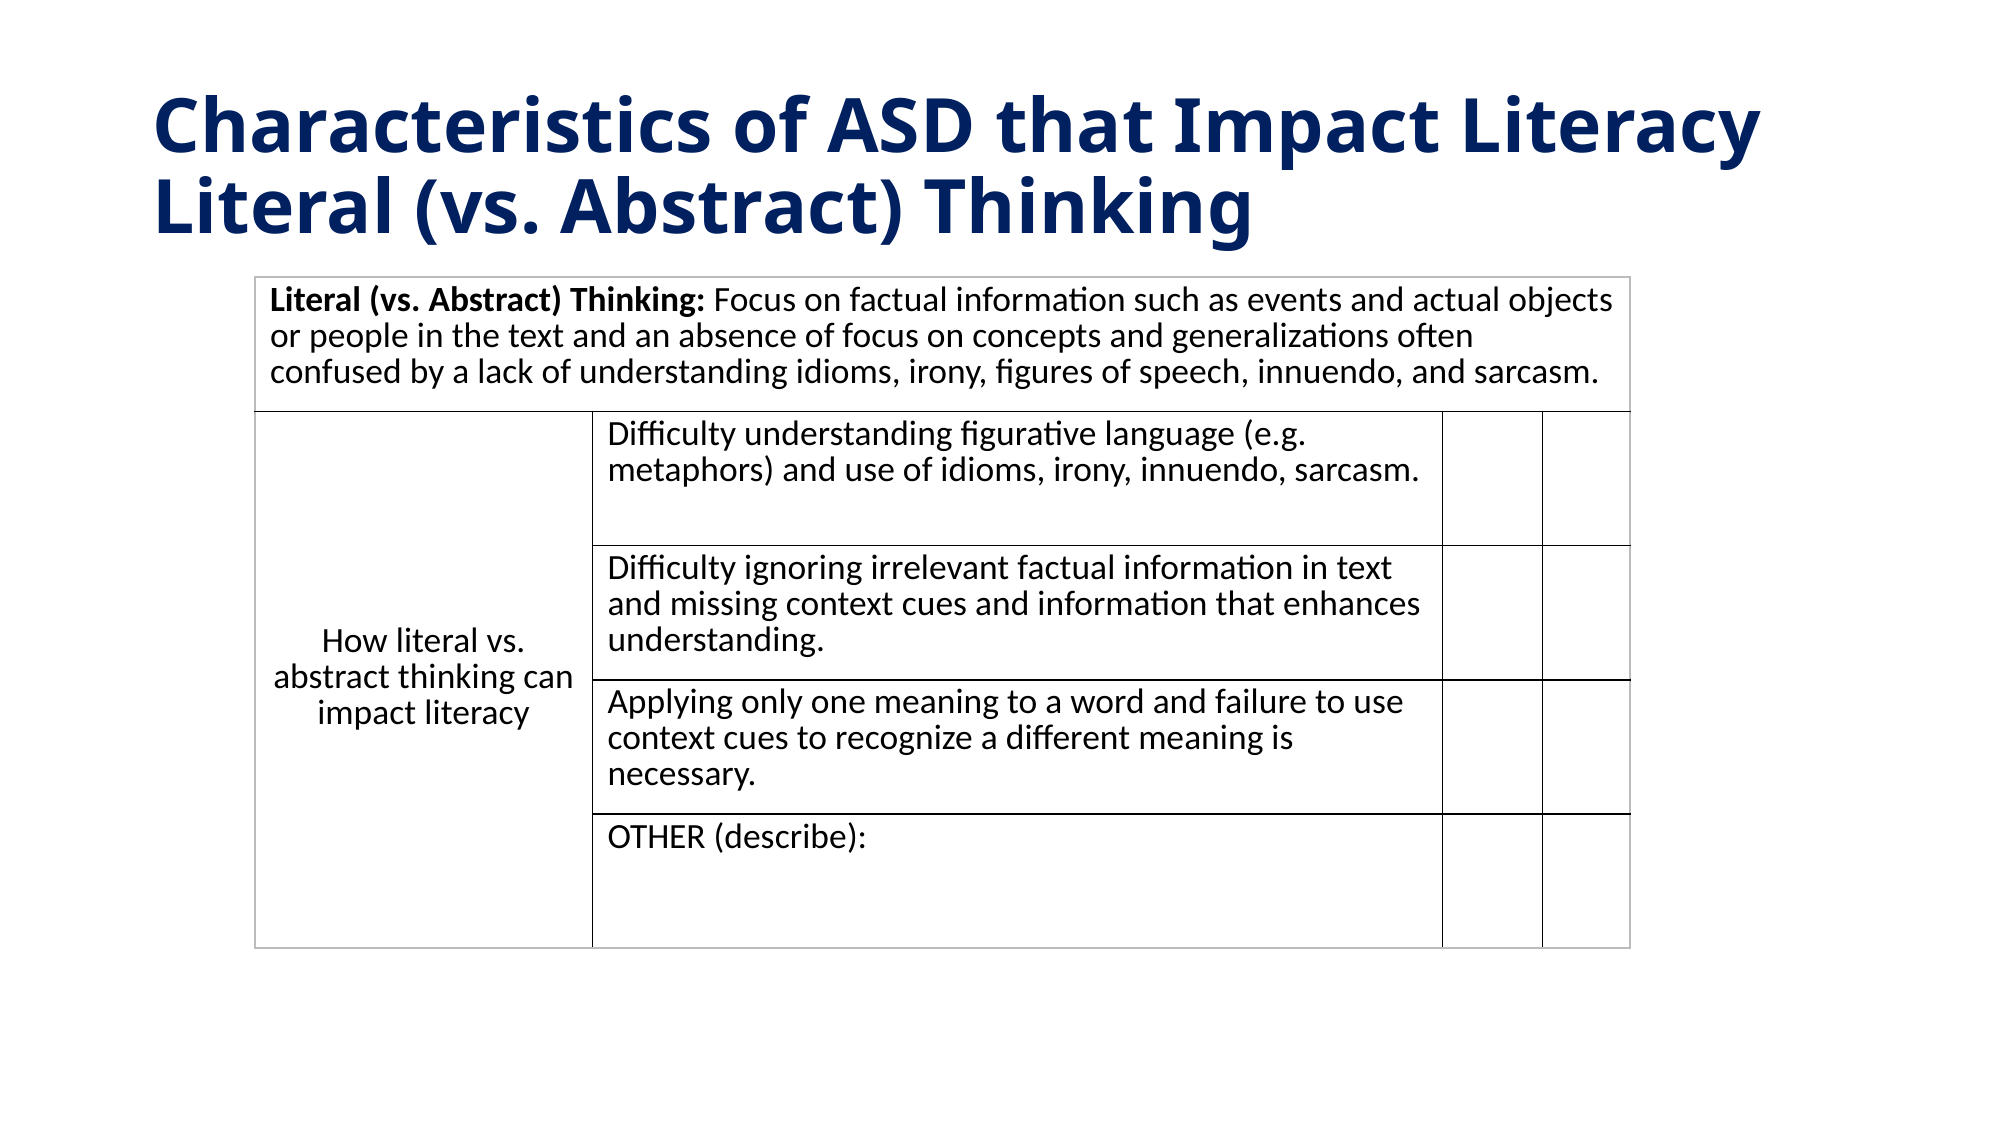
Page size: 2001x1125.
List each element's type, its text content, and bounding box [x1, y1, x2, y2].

table_cell [1443, 681, 1542, 813]
table_header Literal (vs. Abstract) Thinking: Focus on factual information such as events and actual objects or people in the text and an absence of focus on concepts and generalizations often confused by a lack of understanding idioms, irony, figures of speech, innuendo, and sarcasm. [256, 278, 1629, 411]
table_cell [1543, 412, 1629, 545]
table_cell [1543, 681, 1629, 813]
table_cell [1543, 815, 1629, 947]
title Characteristics of ASD that Impact Literacy Literal (vs. Abstract) Thinking [137, 59, 1863, 278]
table_cell Difficulty understanding figurative language (e.g. metaphors) and use of idioms, irony, innuendo, sarcasm. [593, 412, 1442, 545]
table_cell How literal vs. abstract thinking can impact literacy [256, 412, 592, 947]
table_cell [1443, 815, 1542, 947]
table_cell [1543, 546, 1629, 679]
table_cell Difficulty ignoring irrelevant factual information in text and missing context cues and information that enhances understanding. [593, 546, 1442, 679]
table_cell Applying only one meaning to a word and failure to use context cues to recognize a different meaning is necessary. [593, 681, 1442, 813]
table_cell [1443, 546, 1542, 679]
table_cell OTHER (describe): [593, 815, 1442, 947]
table_cell [1443, 412, 1542, 545]
